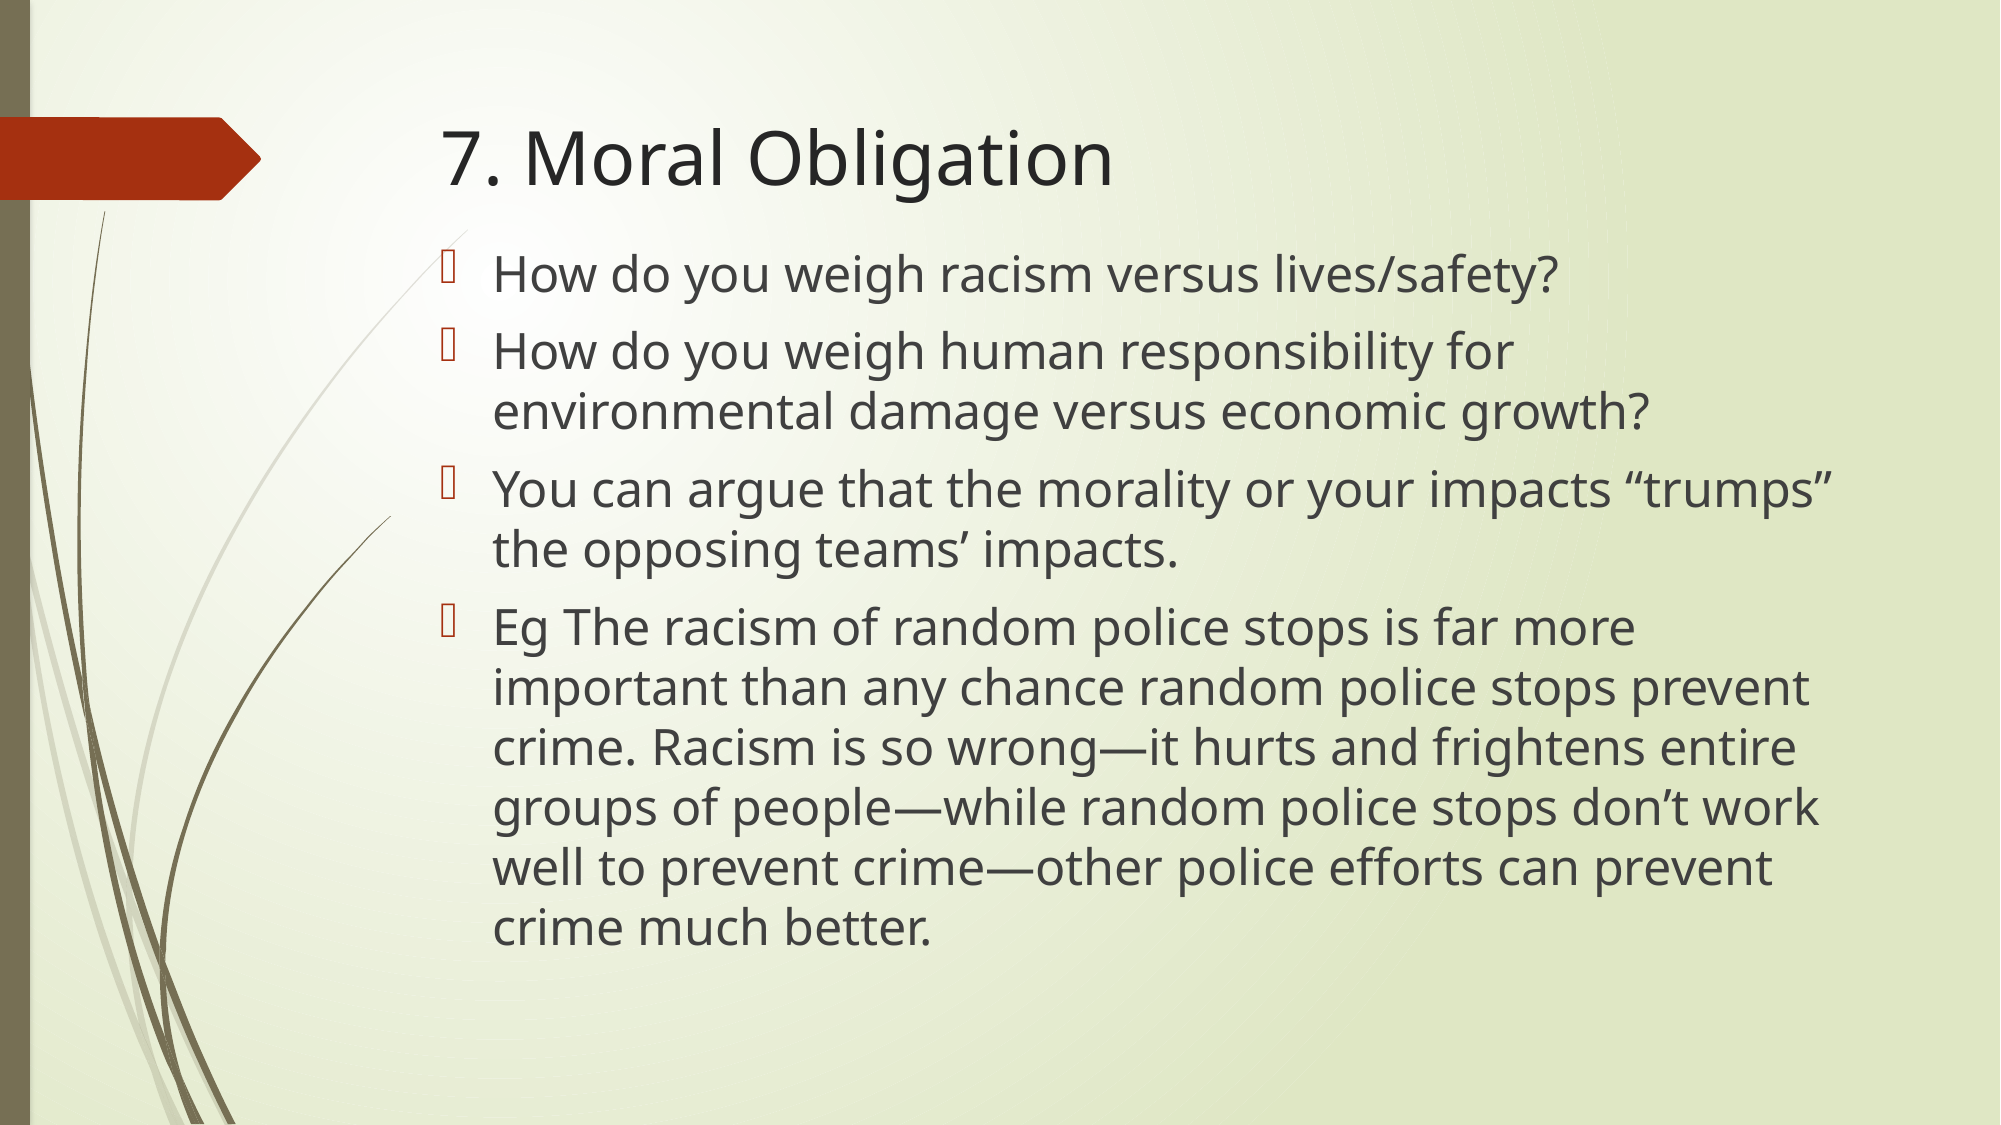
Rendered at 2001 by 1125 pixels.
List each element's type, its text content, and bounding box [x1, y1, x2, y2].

list How do you weigh racism versus lives/safety? How do you weigh human responsibility for environmental damage versus economic growth? You can argue that the morality or your impacts “trumps” the opposing teams’ impacts. Eg The racism of random police stops is far more important than any chance random police stops prevent crime. Racism is so wrong—it hurts and frightens entire groups of people—while random police stops don’t work well to prevent crime—other police efforts can prevent crime much better. [424, 234, 1888, 970]
title 7. Moral Obligation [425, 102, 1888, 234]
